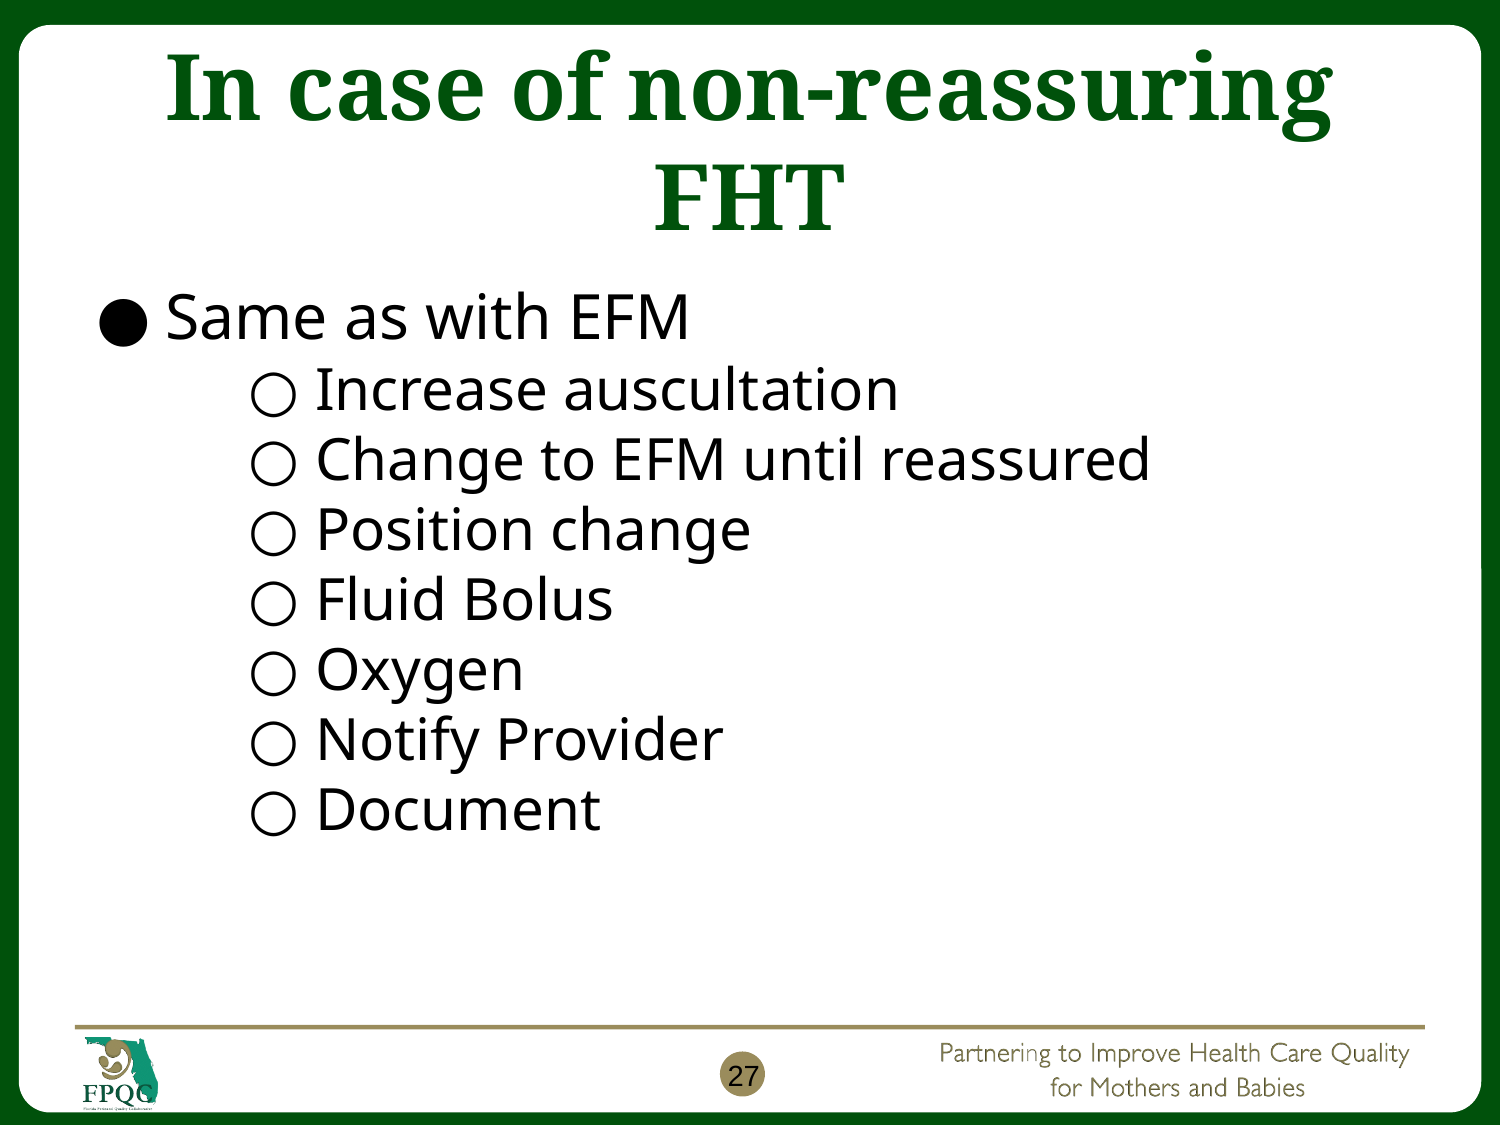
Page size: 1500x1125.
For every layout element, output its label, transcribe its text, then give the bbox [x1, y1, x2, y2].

picture [82, 1037, 162, 1112]
list Same as with EFM Increase auscultation Change to EFM until reassured Position change Fluid Bolus Oxygen Notify Provider Document [75, 262, 1425, 1005]
title In case of non-reassuring FHT [75, 45, 1425, 233]
picture [937, 1037, 1418, 1105]
slide_number 27 [712, 1050, 775, 1103]
